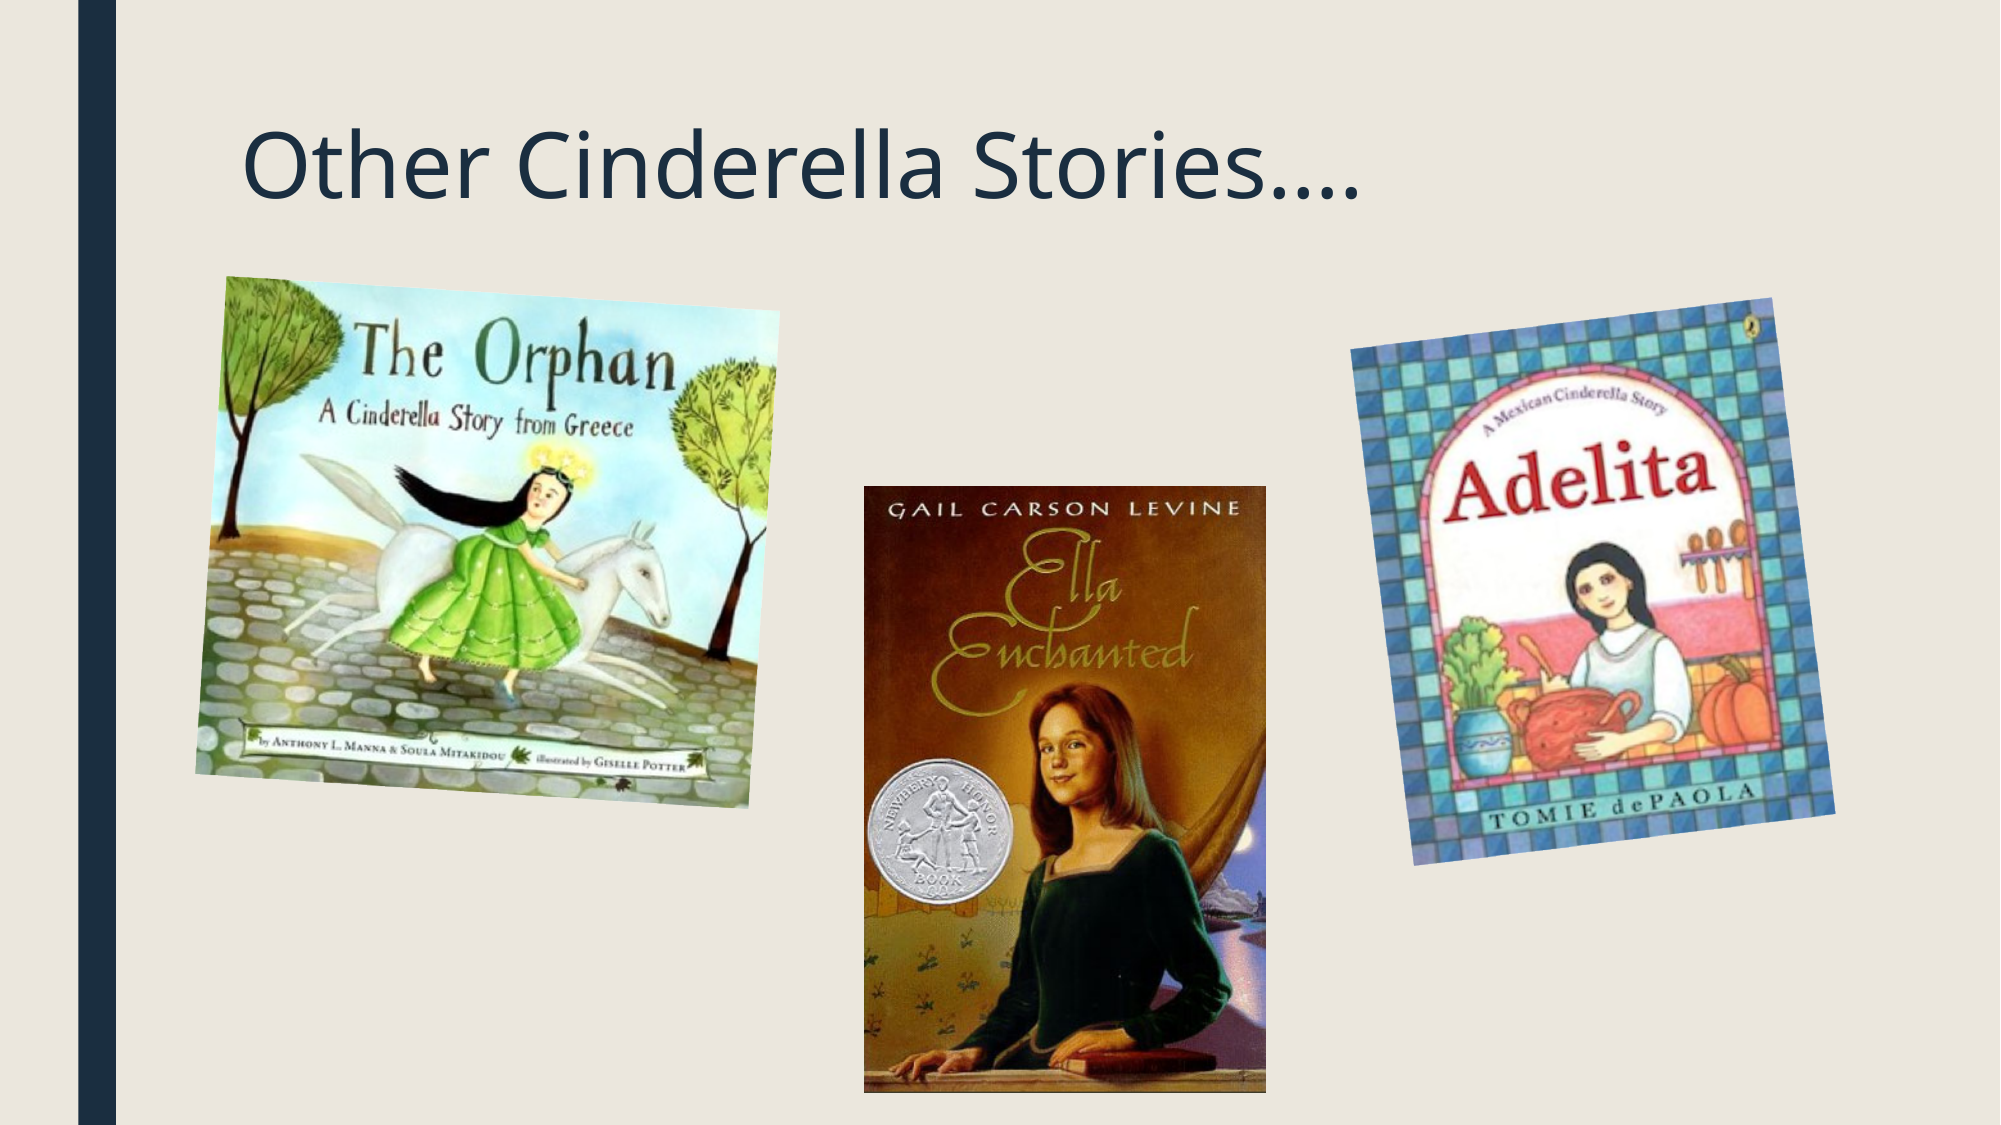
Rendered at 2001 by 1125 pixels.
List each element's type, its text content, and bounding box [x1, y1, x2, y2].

picture [196, 277, 779, 808]
picture [1351, 298, 1835, 865]
title Other Cinderella Stories…. [225, 112, 1800, 257]
picture [864, 486, 1266, 1094]
